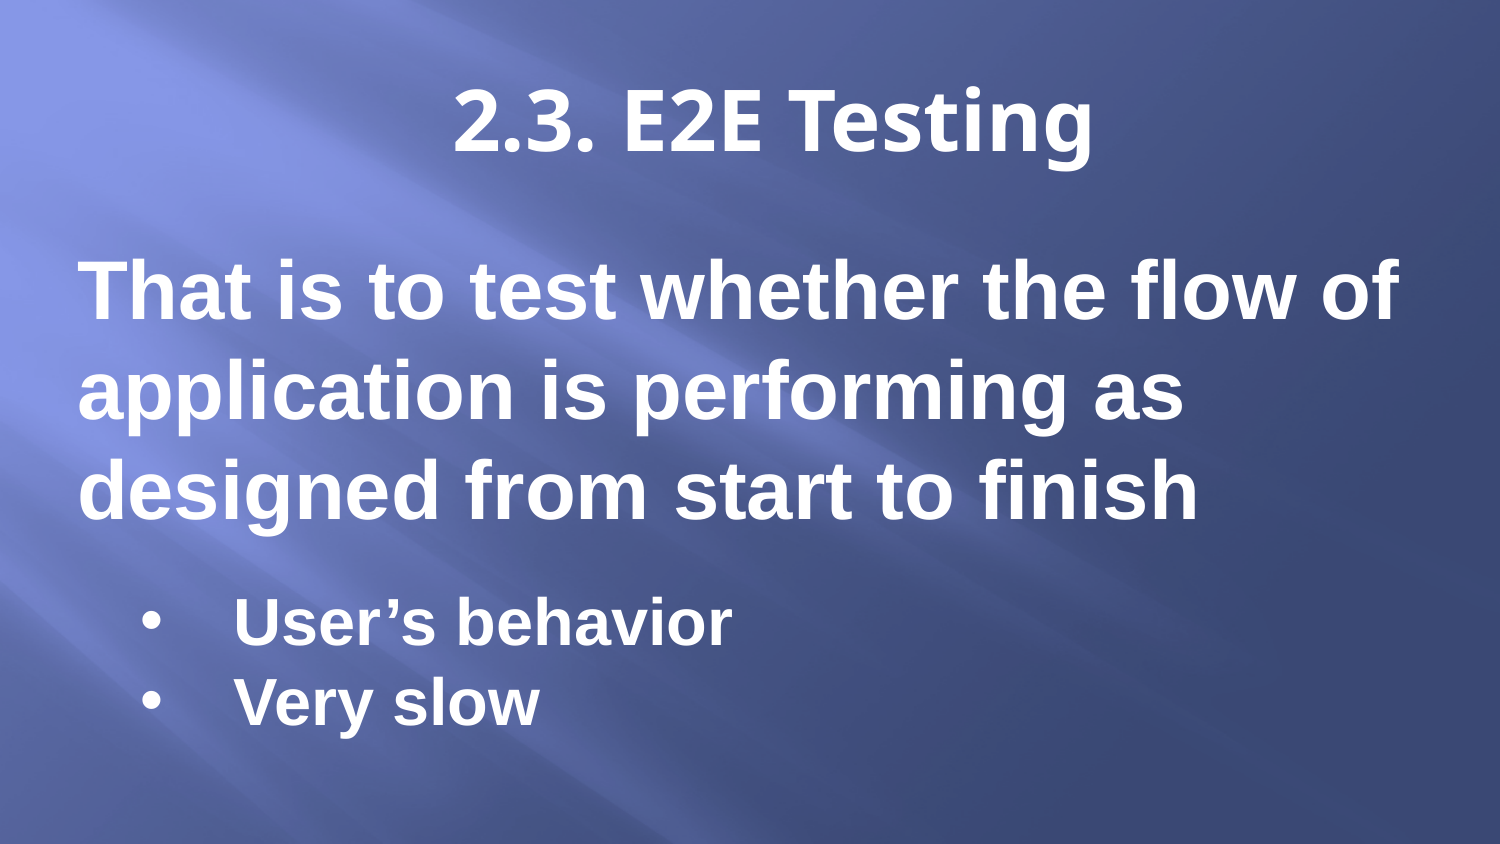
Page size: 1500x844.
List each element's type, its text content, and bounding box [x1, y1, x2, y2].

text_box That is to test whether the flow of application is performing as designed from start to finish [62, 228, 1475, 544]
title 2.3. E2E Testing [62, 46, 1488, 188]
text_box User’s behavior Very slow [124, 571, 1413, 747]
